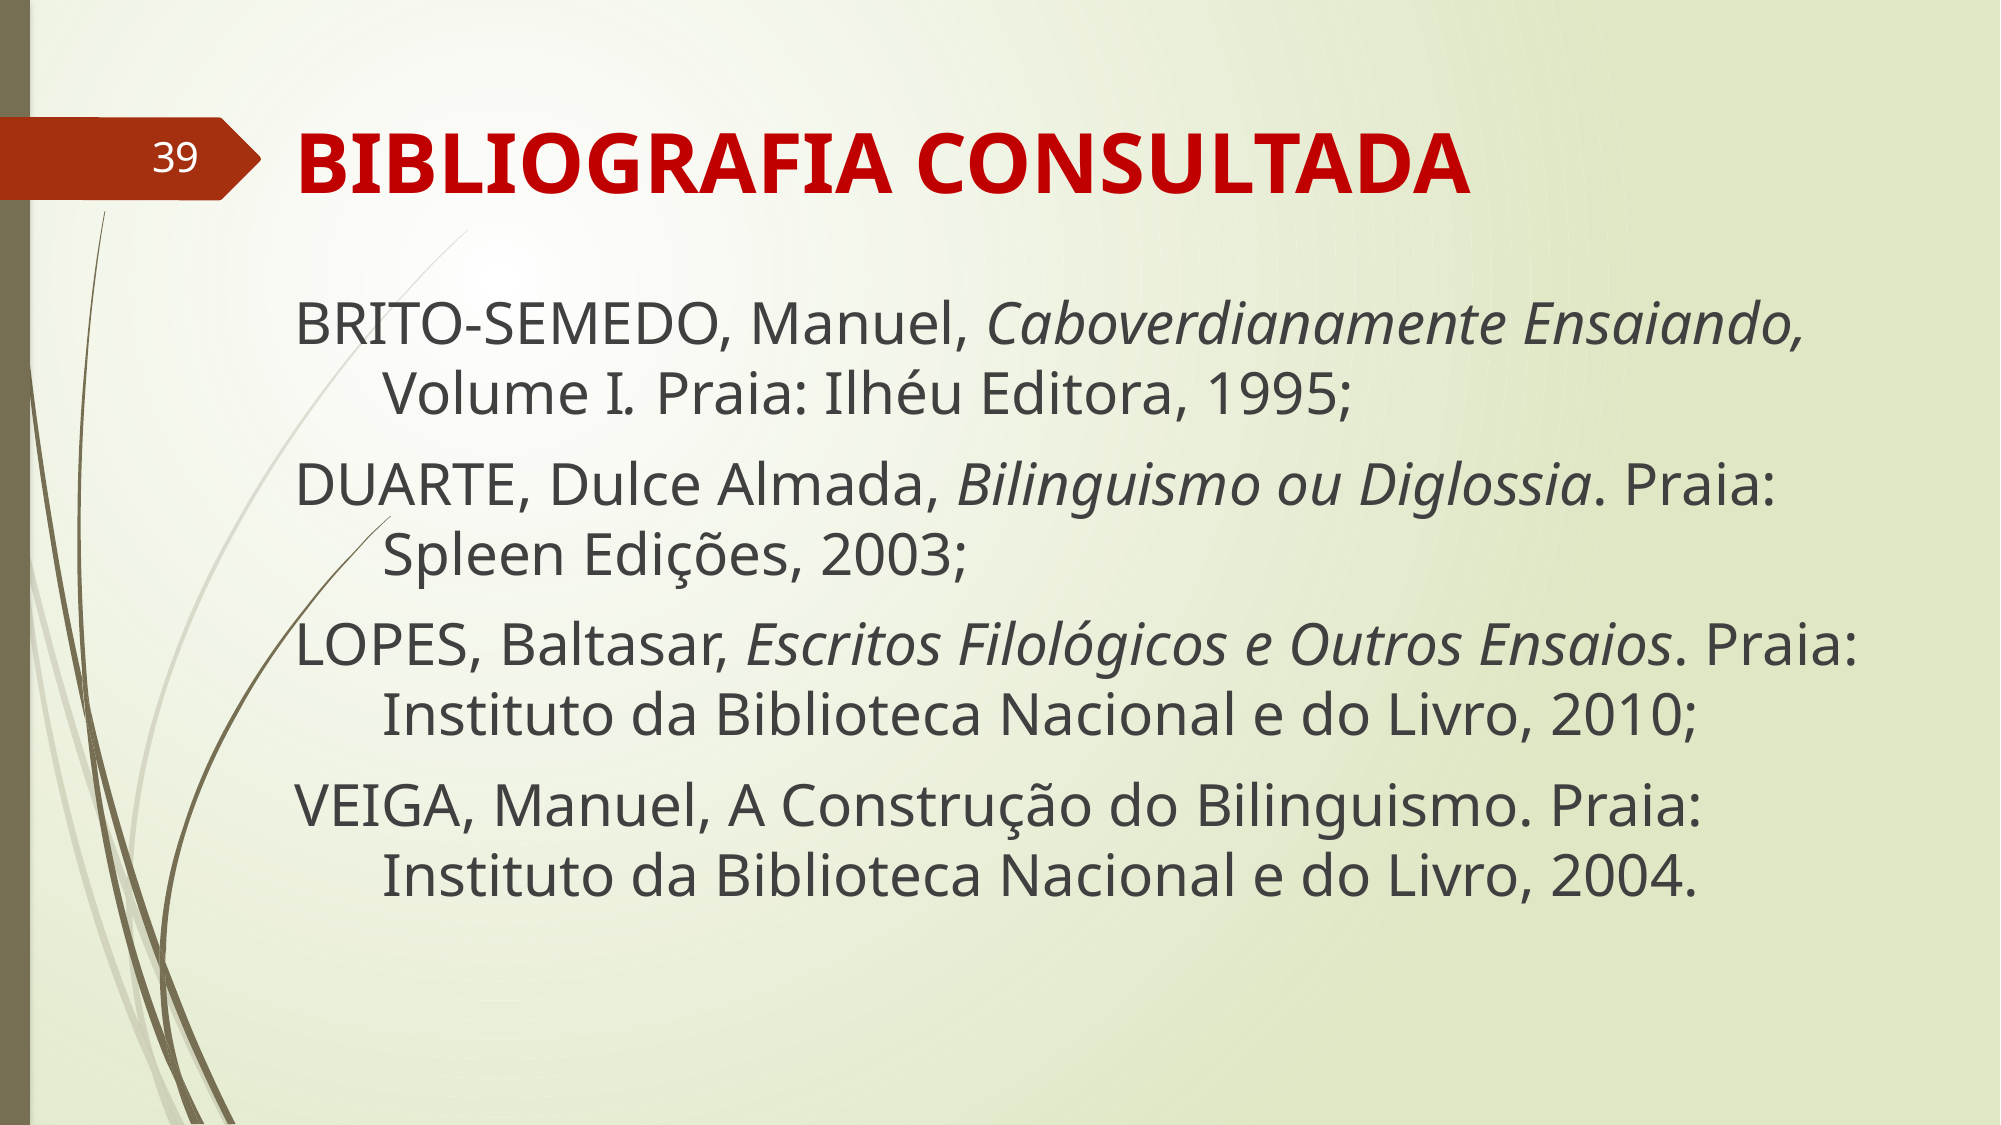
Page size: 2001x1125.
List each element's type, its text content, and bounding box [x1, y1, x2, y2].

title BIBLIOGRAFIA CONSULTADA [279, 102, 1888, 256]
slide_number 39 [87, 129, 216, 190]
list BRITO-SEMEDO, Manuel, Caboverdianamente Ensaiando, Volume I. Praia: Ilhéu Editora, 1995; DUARTE, Dulce Almada, Bilinguismo ou Diglossia. Praia: Spleen Edições, 2003; LOPES, Baltasar, Escritos Filológicos e Outros Ensaios. Praia: Instituto da Biblioteca Nacional e do Livro, 2010; VEIGA, Manuel, A Construção do Bilinguismo. Praia: Instituto da Biblioteca Nacional e do Livro, 2004. [279, 278, 1888, 1047]
